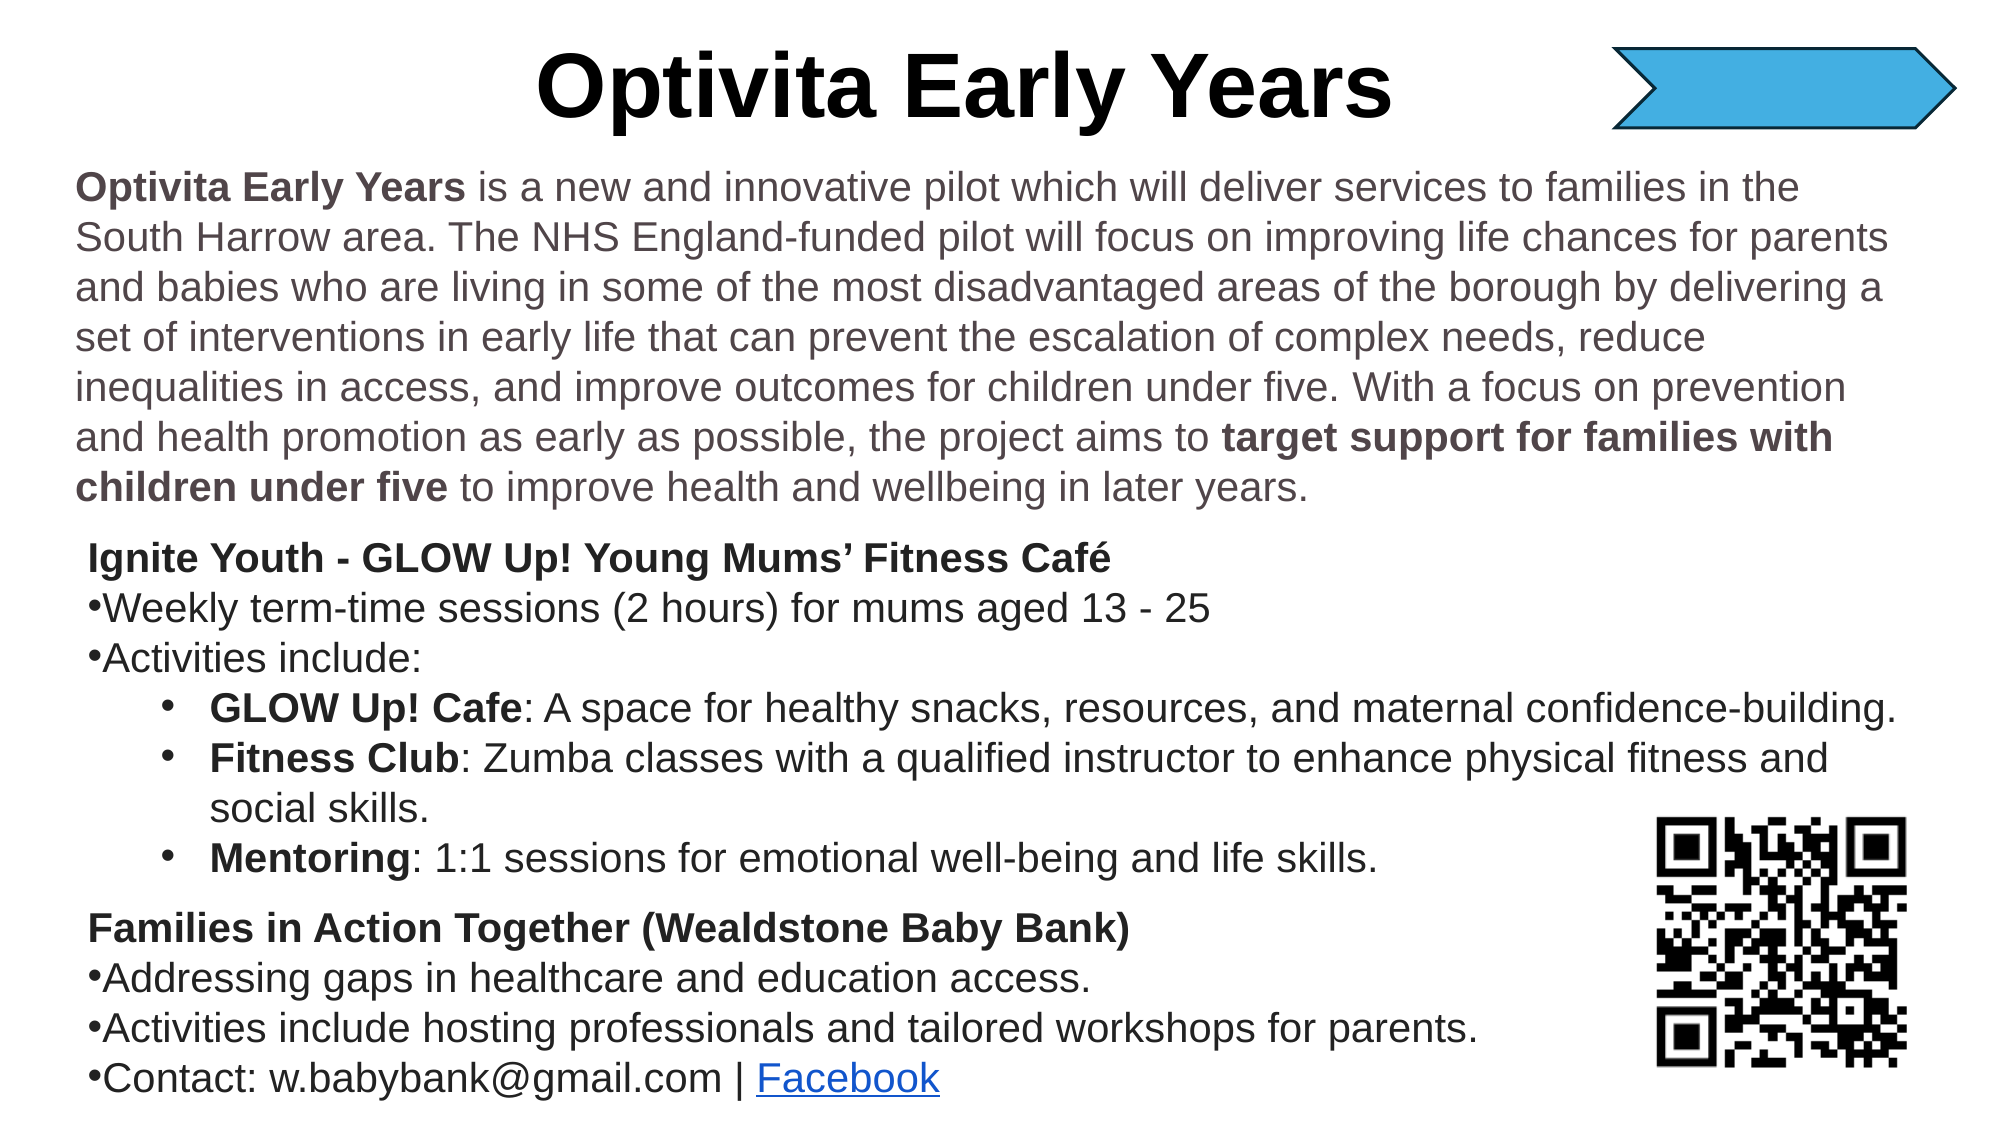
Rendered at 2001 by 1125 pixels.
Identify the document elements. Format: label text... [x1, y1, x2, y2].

text_box [1694, 48, 1956, 128]
text_box Optivita Early Years is a new and innovative pilot which will deliver services to families in the South Harrow area. The NHS England-funded pilot will focus on improving life chances for parents and babies who are living in some of the most disadvantaged areas of the borough by delivering a set of interventions in early life that can prevent the escalation of complex needs, reduce inequalities in access, and improve outcomes for children under five. With a focus on prevention and health promotion as early as possible, the project aims to target support for families with children under five to improve health and wellbeing in later years. [60, 152, 1915, 518]
title Optivita Early Years [237, 34, 1694, 142]
text_box Ignite Youth - GLOW Up! Young Mums’ Fitness Café Weekly term-time sessions (2 hours) for mums aged 13 - 25 Activities include: GLOW Up! Cafe: A space for healthy snacks, resources, and maternal confidence-building. Fitness Club: Zumba classes with a qualified instructor to enhance physical fitness and social skills. Mentoring: 1:1 sessions for emotional well-being and life skills. Families in Action Together (Wealdstone Baby Bank) Addressing gaps in healthcare and education access. Activities include hosting professionals and tailored workshops for parents. Contact: w.babybank@gmail.com | Facebook [72, 522, 1928, 1109]
picture [1638, 795, 1932, 1090]
